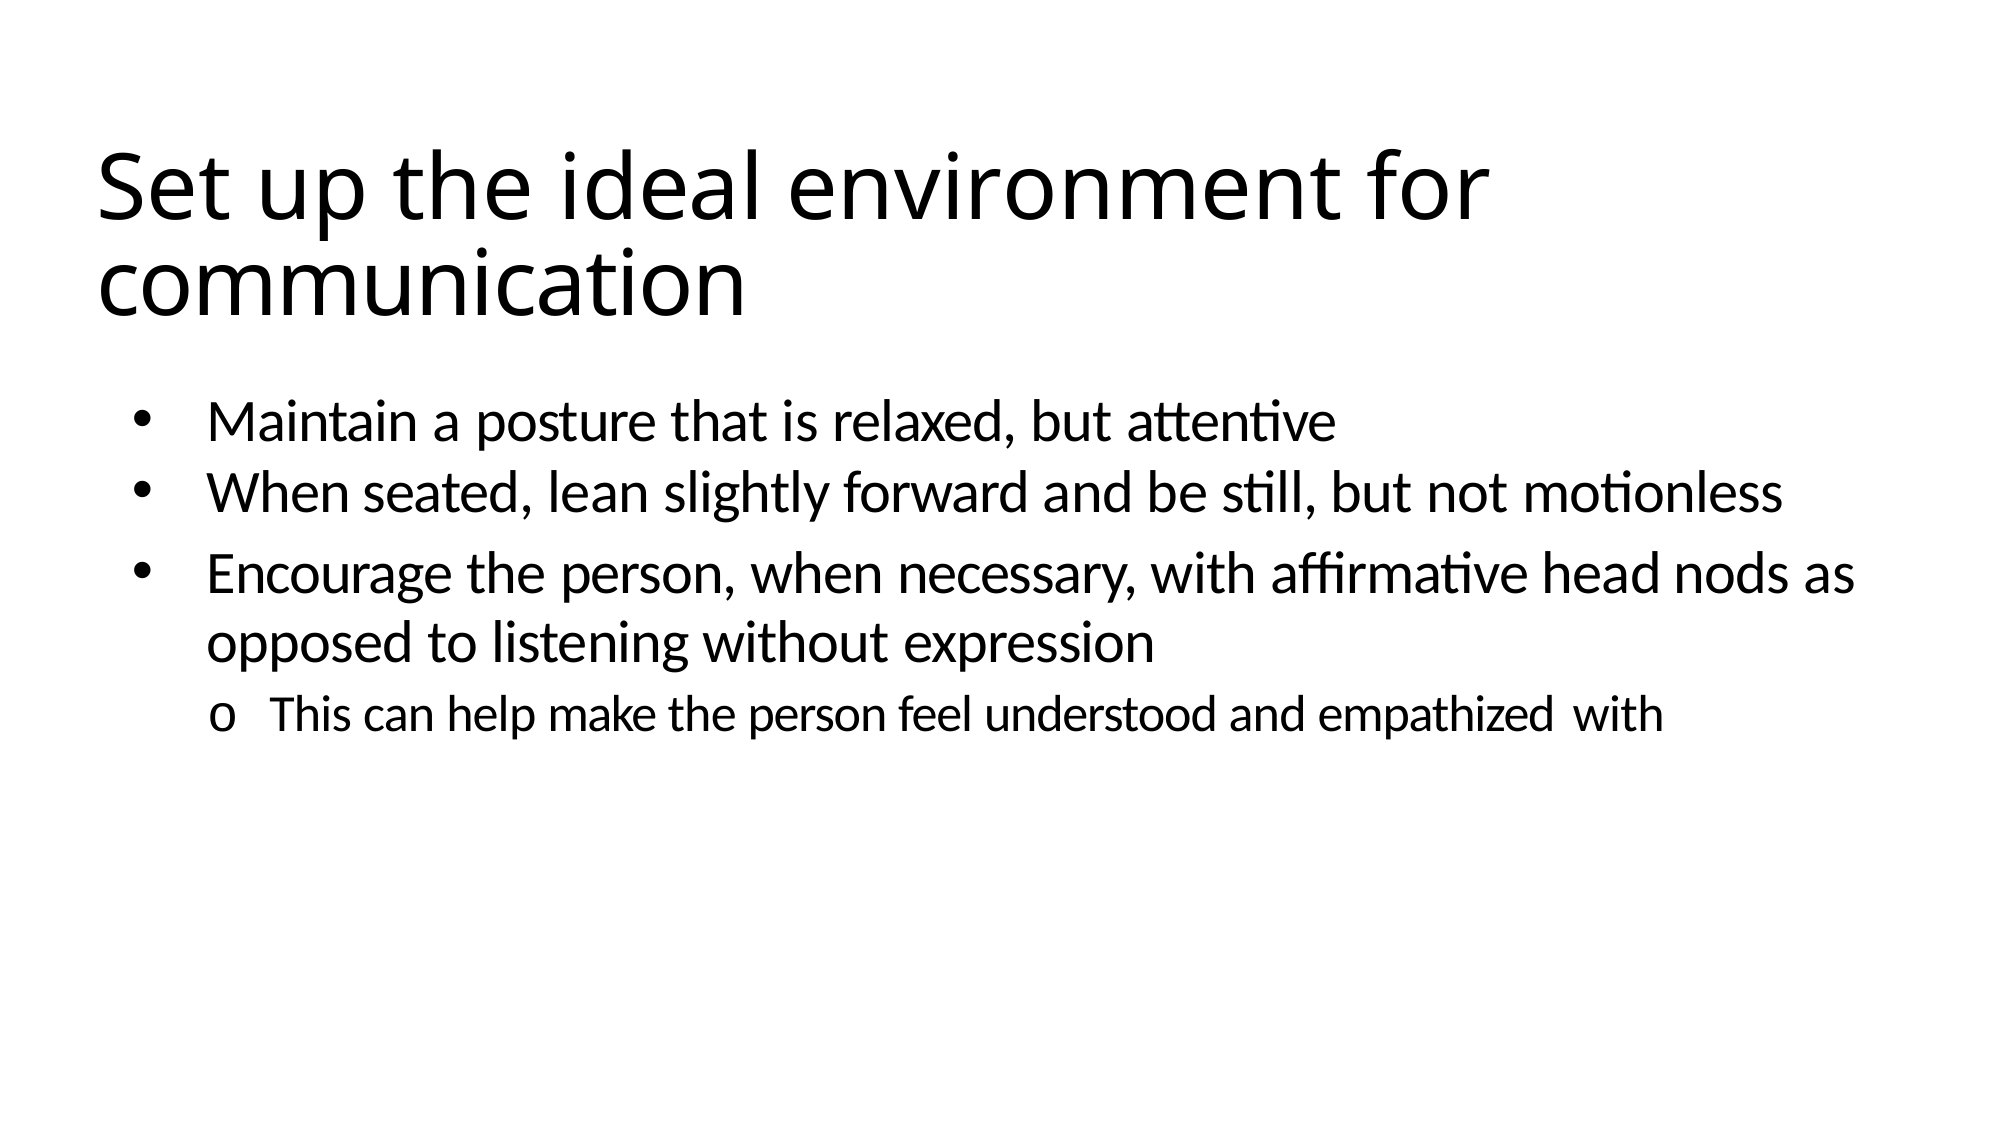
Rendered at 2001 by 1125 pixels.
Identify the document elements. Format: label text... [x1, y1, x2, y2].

title Set up the ideal environment for communication [94, 121, 1949, 334]
text_box Maintain a posture that is relaxed, but attentive When seated, lean slightly forward and be still, but not motionless Encourage the person, when necessary, with affirmative head nods as opposed to listening without expression o This can help make the person feel understood and empathized with [129, 380, 2000, 742]
